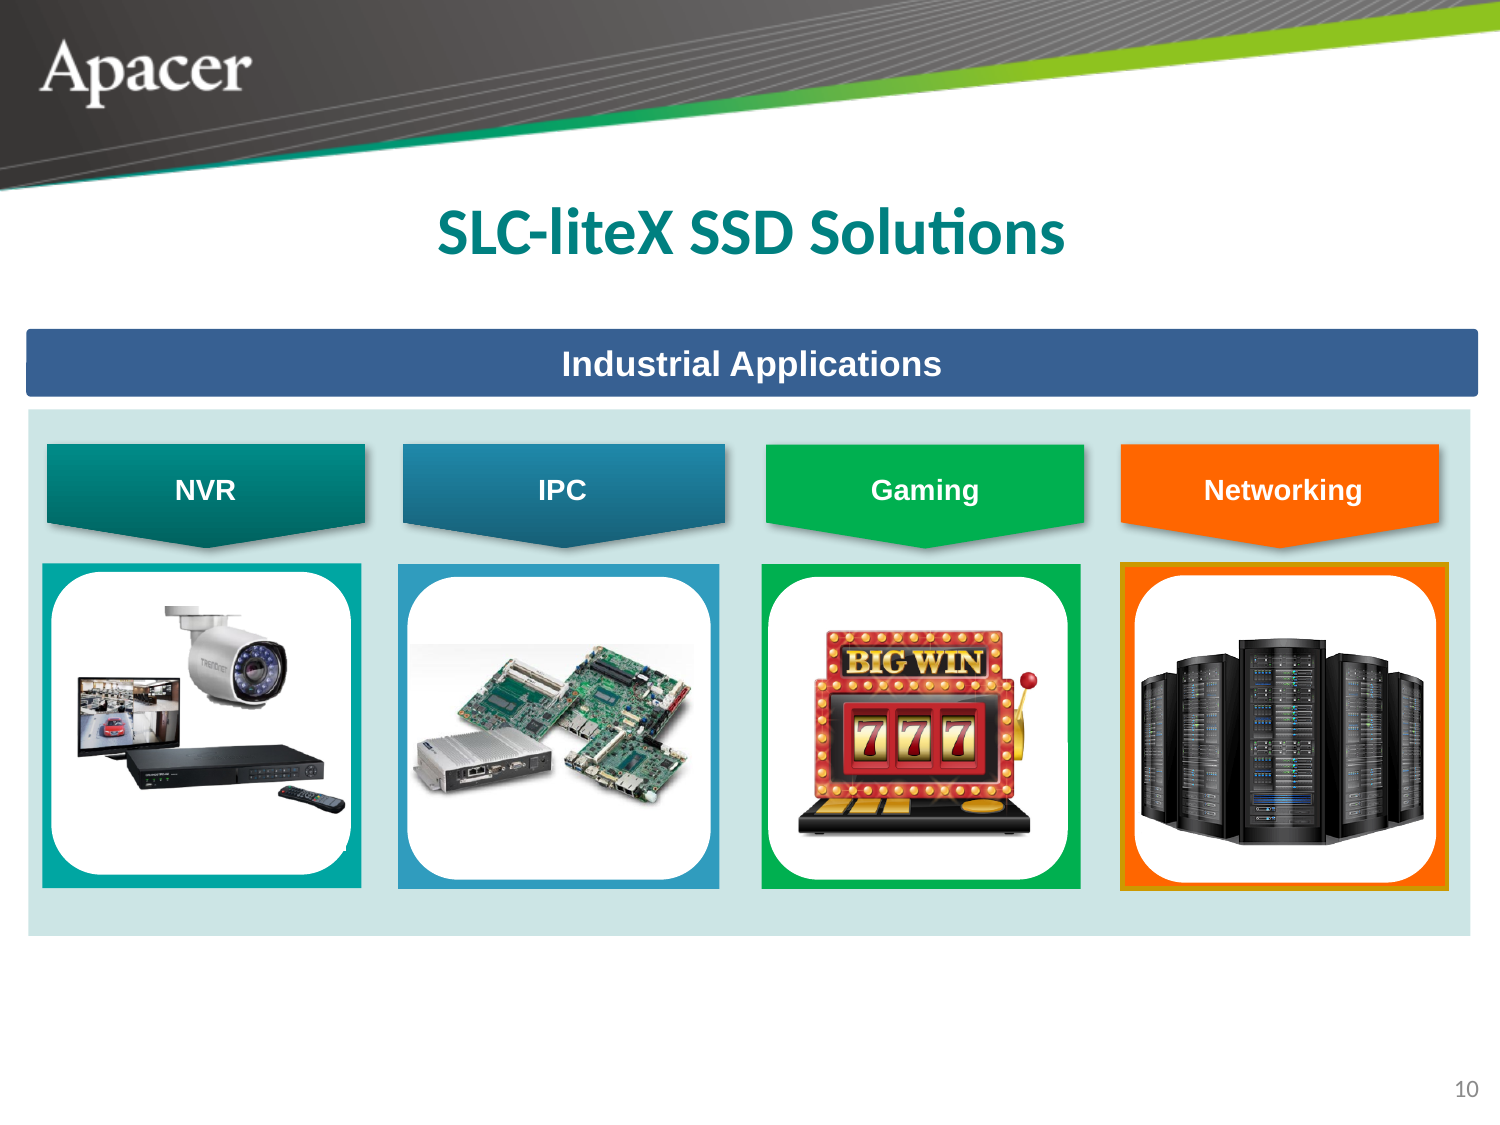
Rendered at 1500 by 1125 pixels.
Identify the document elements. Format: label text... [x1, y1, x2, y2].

picture [0, 0, 1500, 1125]
text_box Industrial Applications [26, 328, 1479, 397]
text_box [42, 444, 366, 889]
text_box SLC-liteX SSD Solutions [78, 180, 1426, 276]
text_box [761, 444, 1085, 890]
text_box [1120, 444, 1448, 889]
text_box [397, 444, 726, 890]
slide_number 10 [1144, 1057, 1495, 1118]
text_box [26, 407, 1473, 938]
